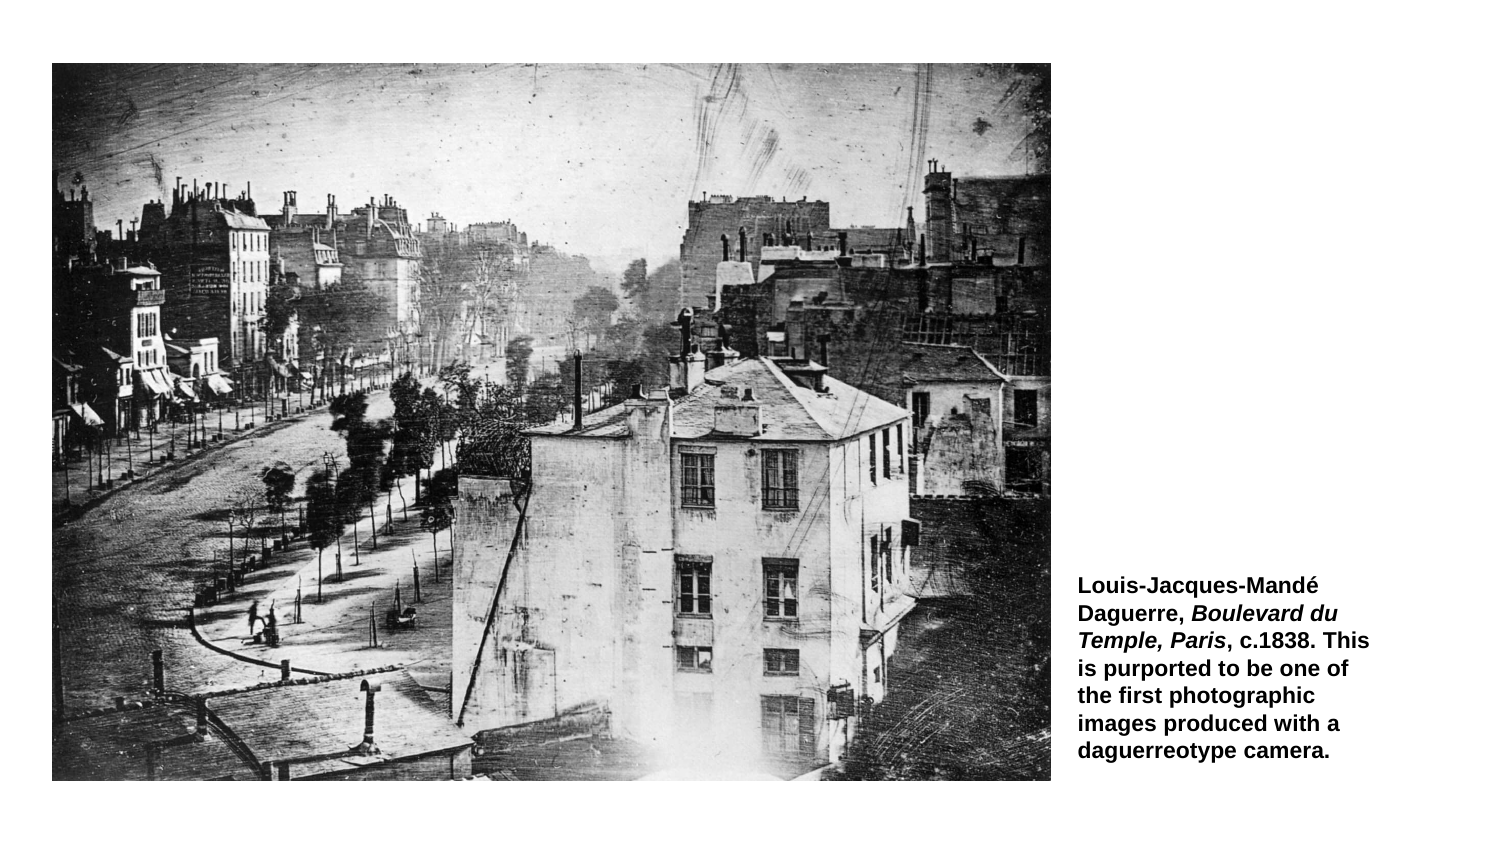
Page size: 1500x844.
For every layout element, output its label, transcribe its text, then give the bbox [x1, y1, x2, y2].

text_box Louis-Jacques-Mandé Daguerre, Boulevard du Temple, Paris, c.1838. This is purported to be one of the first photographic images produced with a daguerreotype camera. [1062, 555, 1397, 778]
picture [51, 62, 1051, 781]
